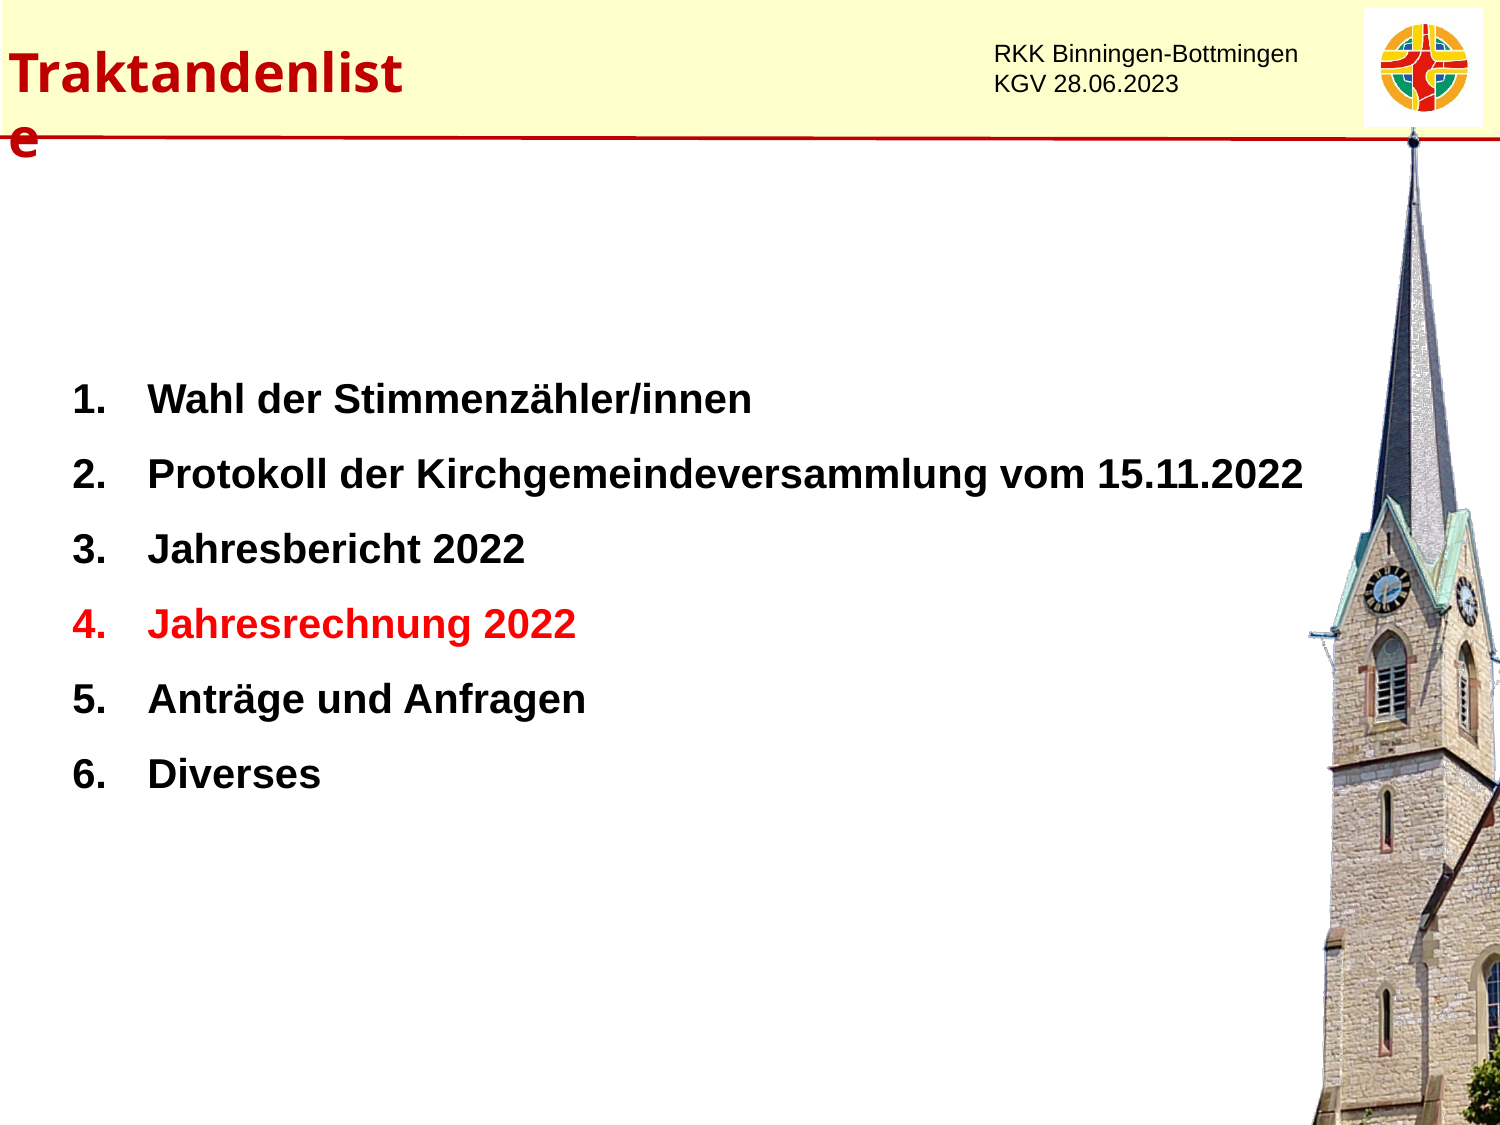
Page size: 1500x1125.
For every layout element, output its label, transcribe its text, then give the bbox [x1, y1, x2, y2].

text_box RKK Binningen-Bottmingen KGV 28.06.2023 [986, 29, 1329, 105]
title Traktandenliste [0, 30, 444, 123]
picture [1268, 8, 1500, 1125]
list Wahl der Stimmenzähler/innen Protokoll der Kirchgemeindeversammlung vom 15.11.2022 Jahresbericht 2022 Jahresrechnung 2022 Anträge und Anfragen Diverses [64, 207, 1342, 962]
